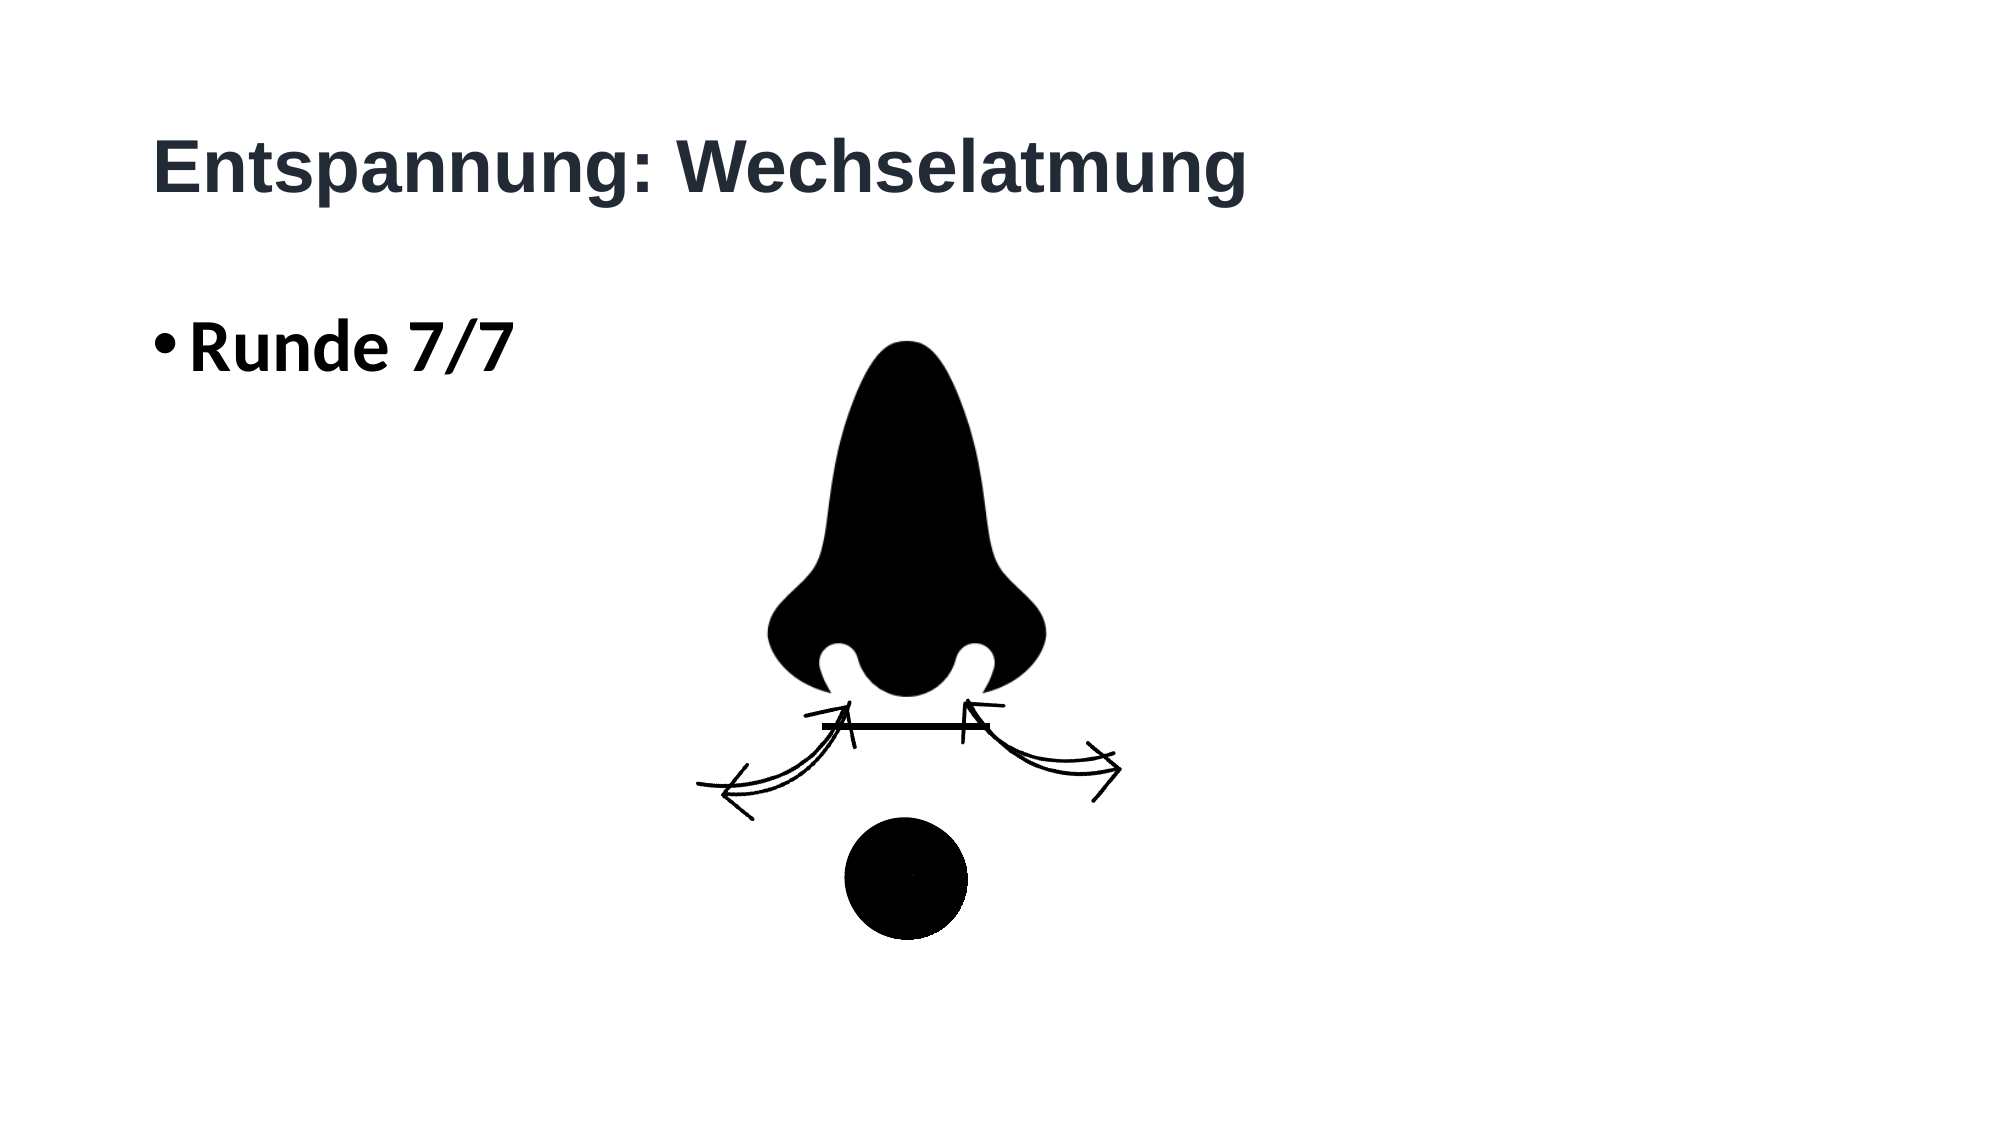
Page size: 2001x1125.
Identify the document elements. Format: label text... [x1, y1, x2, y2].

list Runde 7/7 [137, 299, 1863, 1014]
title Entspannung: Wechselatmung [137, 59, 1863, 278]
picture [663, 285, 1171, 955]
